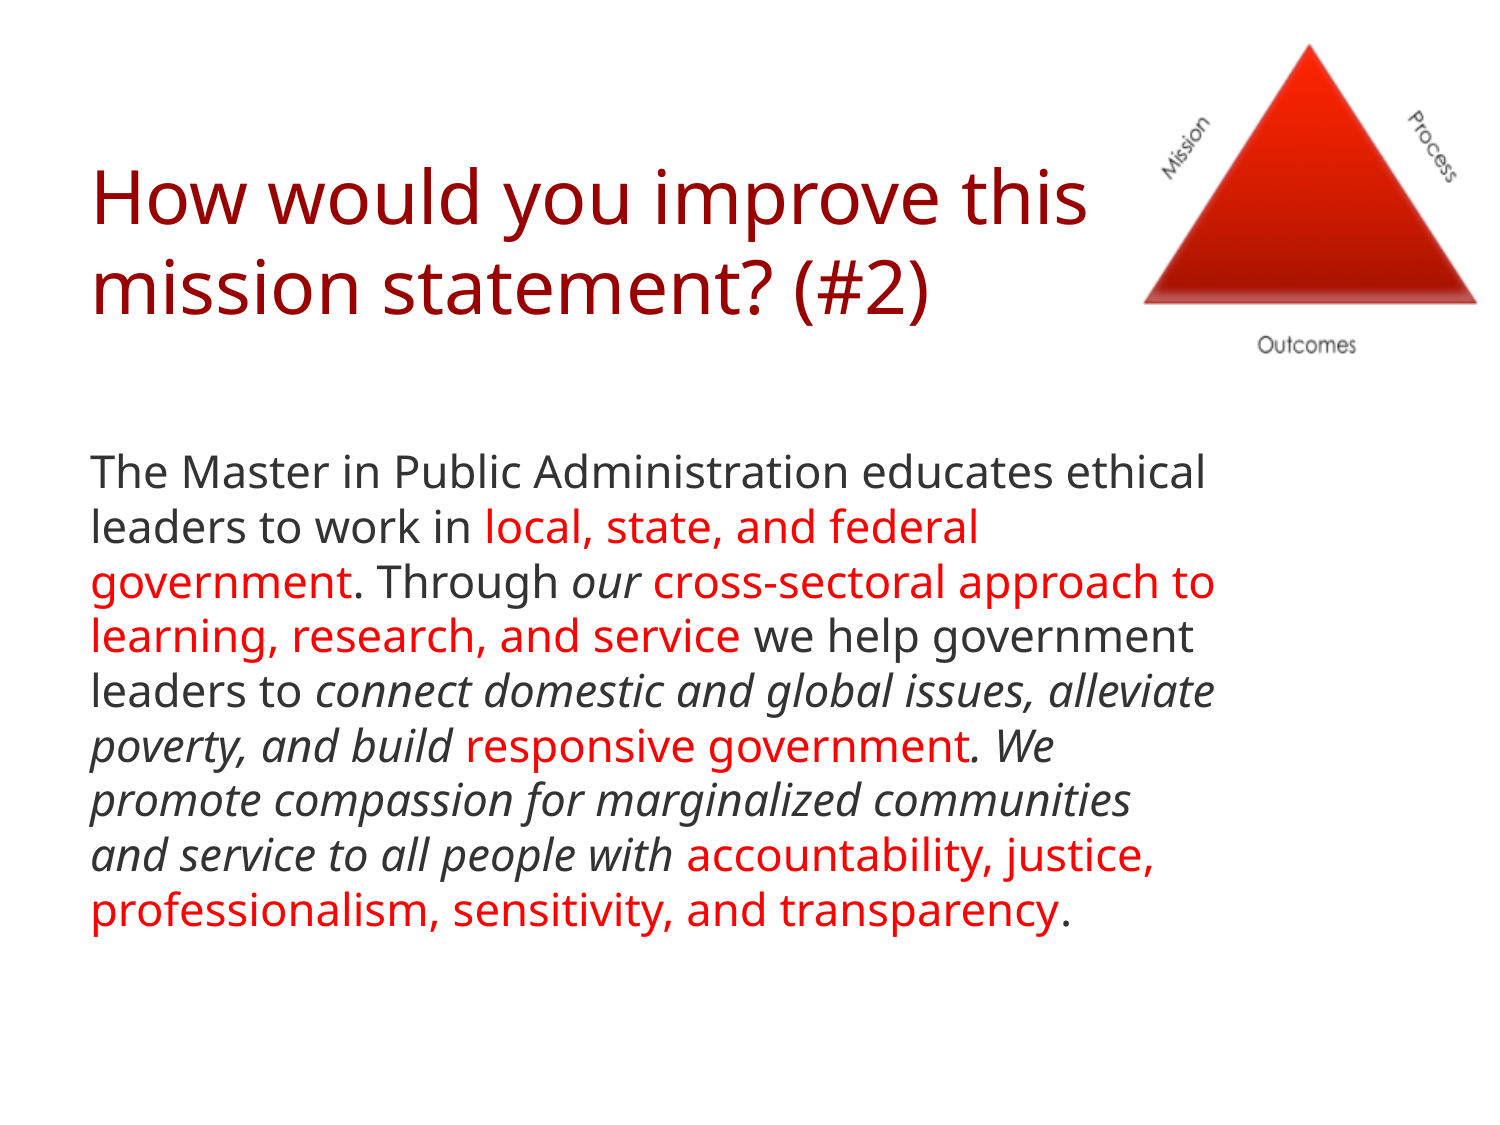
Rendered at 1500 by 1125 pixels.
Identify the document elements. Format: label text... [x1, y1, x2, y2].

picture [1142, 42, 1488, 363]
title How would you improve this mission statement? (#2) [75, 149, 1142, 338]
list The Master in Public Administration educates ethical leaders to work in local, state, and federal government. Through our cross-sectoral approach to learning, research, and service we help government leaders to connect domestic and global issues, alleviate poverty, and build responsive government. We promote compassion for marginalized communities and service to all people with accountability, justice, professionalism, sensitivity, and transparency. [75, 362, 1234, 1005]
